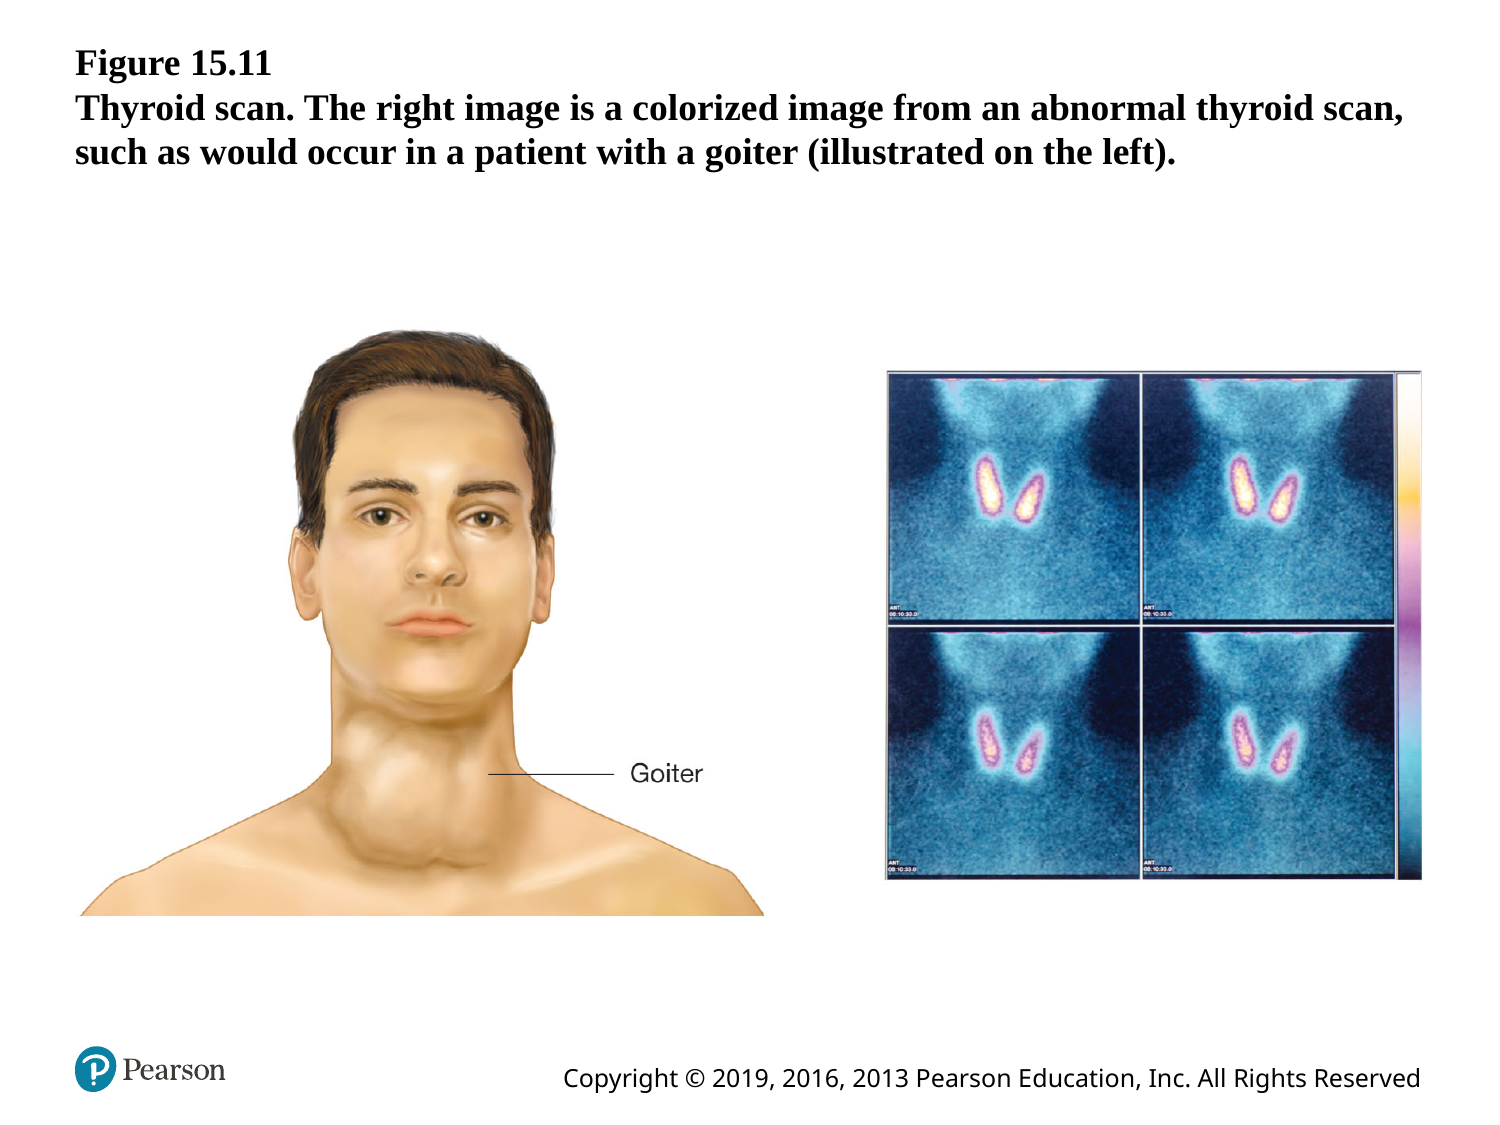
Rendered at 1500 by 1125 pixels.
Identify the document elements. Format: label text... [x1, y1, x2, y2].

title Figure 15.11 Thyroid scan. The right image is a colorized image from an abnormal thyroid scan, such as would occur in a patient with a goiter (illustrated on the left). [75, 37, 1425, 213]
picture [74, 324, 1426, 919]
